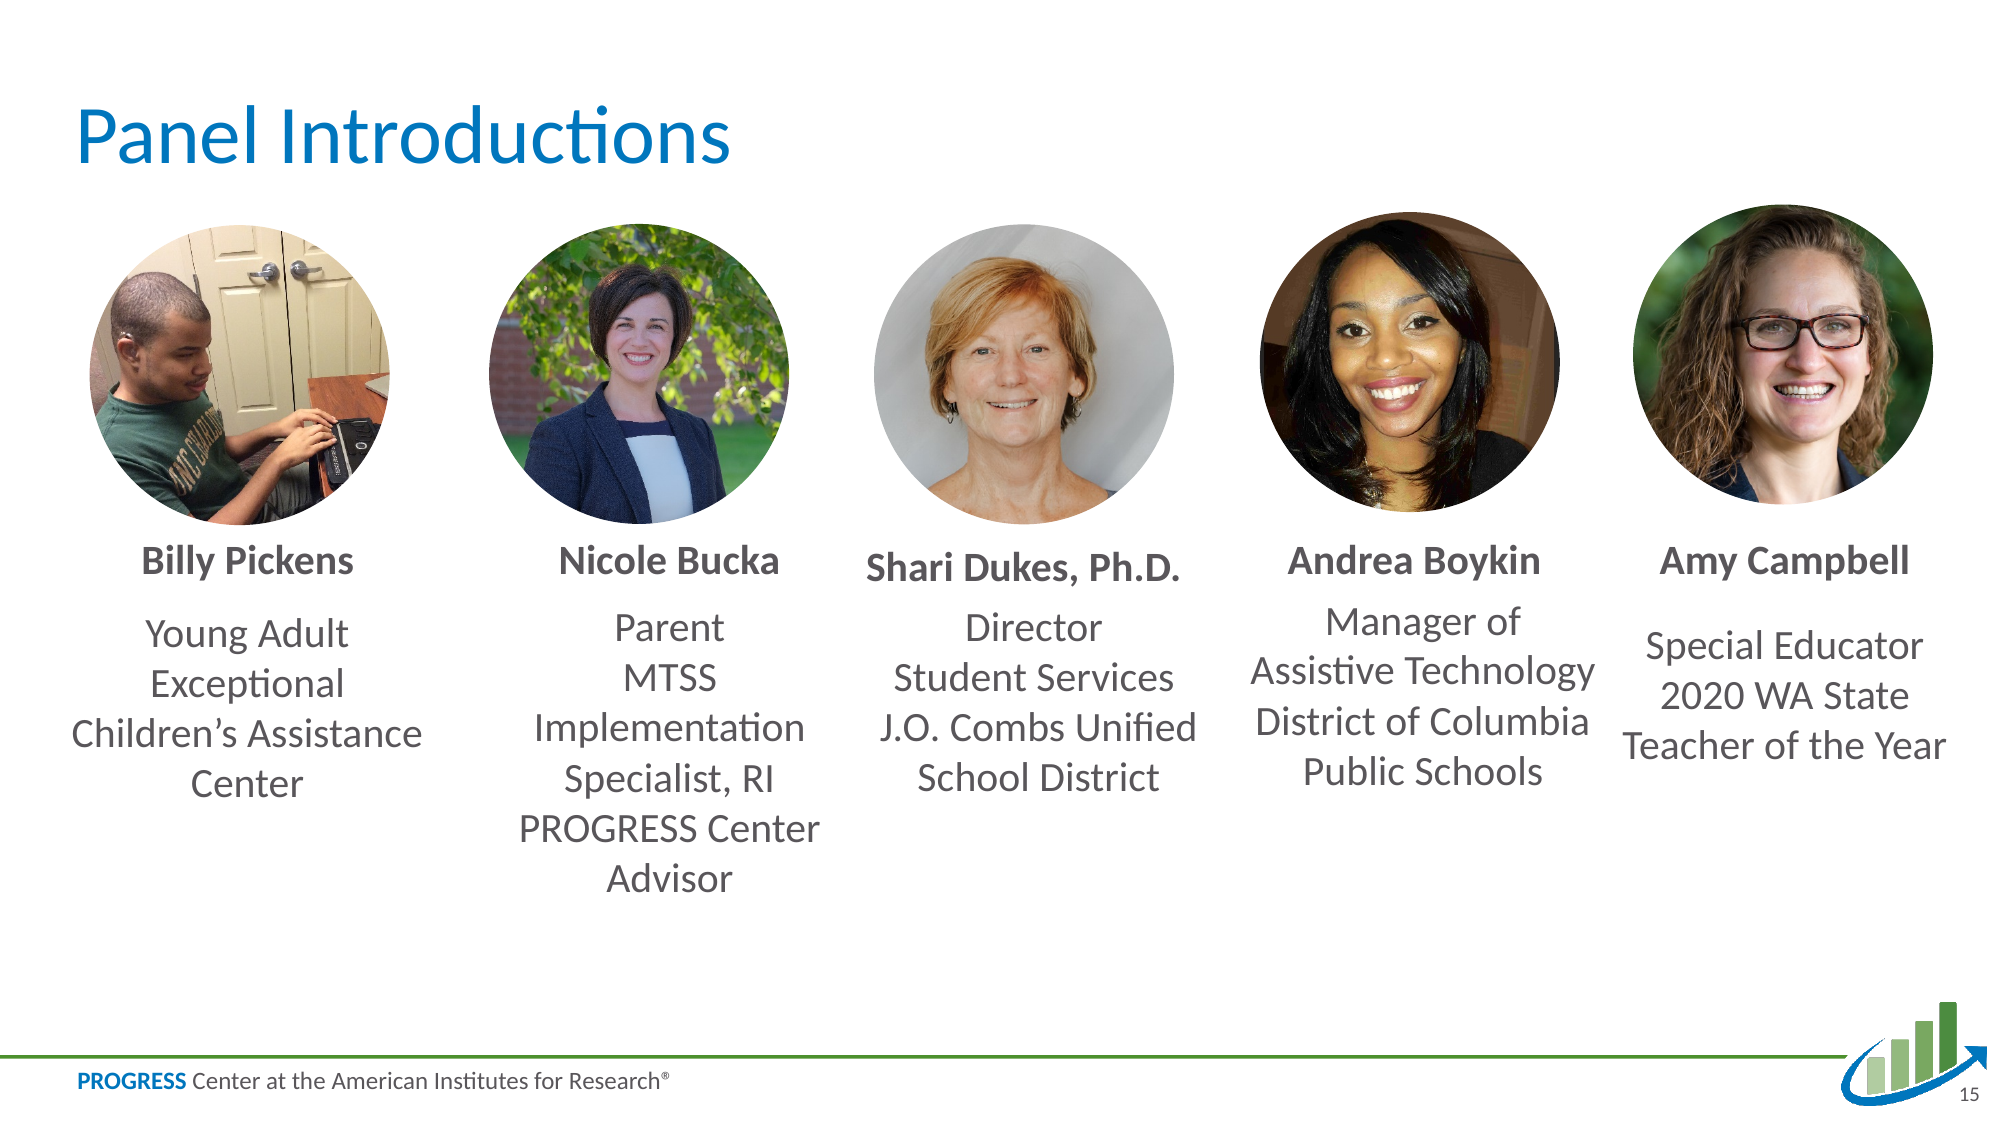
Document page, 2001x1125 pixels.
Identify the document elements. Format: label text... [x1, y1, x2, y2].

title Panel Introductions [75, 0, 1935, 182]
slide_number 15 [1954, 1080, 1980, 1106]
picture [1633, 204, 1934, 505]
list Billy Pickens [82, 532, 413, 594]
picture [489, 223, 790, 524]
list Director Student Services J.O. Combs Unified School District [873, 600, 1204, 953]
list Shari Dukes, Ph.D. [858, 539, 1189, 601]
list Young Adult Exceptional Children’s Assistance Center [65, 605, 430, 959]
list Parent MTSS Implementation Specialist, RI PROGRESS Center Advisor [504, 600, 835, 953]
picture [89, 225, 390, 526]
picture [1841, 1002, 1987, 1106]
picture [873, 224, 1175, 525]
list Manager of Assistive Technology District of Columbia Public Schools [1249, 593, 1597, 946]
picture [1259, 212, 1560, 513]
list Amy Campbell [1620, 532, 1950, 594]
list Special Educator 2020 WA State Teacher of the Year [1620, 618, 1950, 971]
list Nicole Bucka [504, 532, 835, 594]
list Andrea Boykin [1249, 532, 1580, 593]
